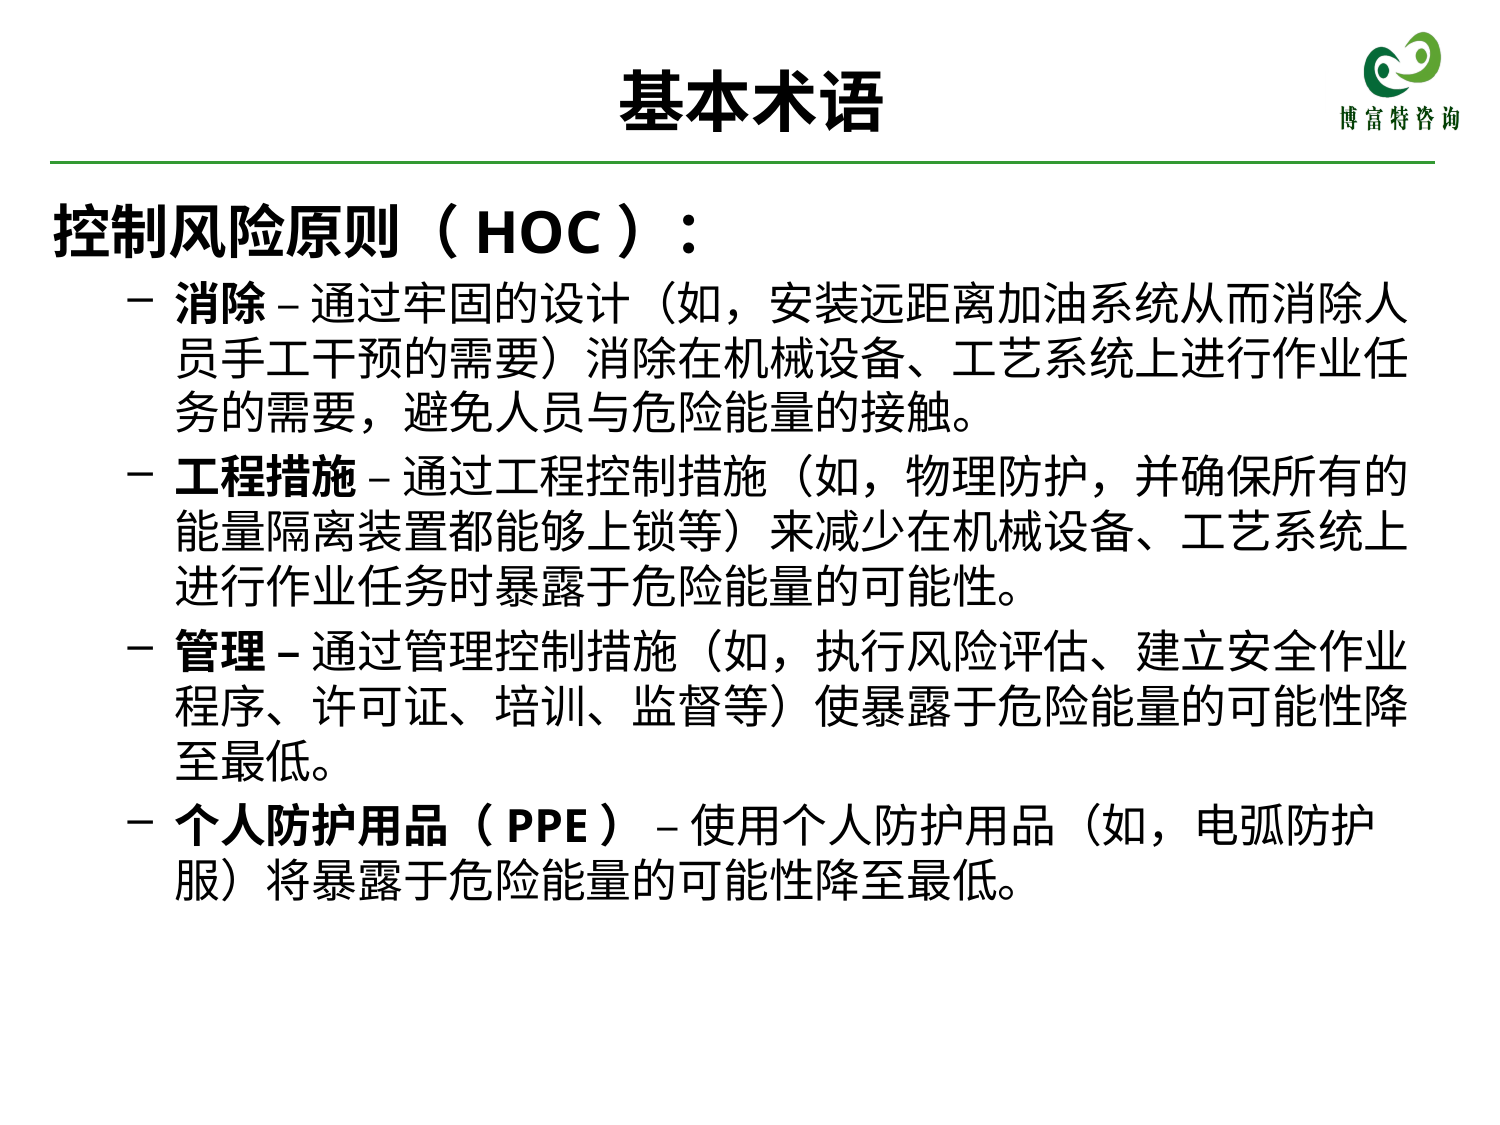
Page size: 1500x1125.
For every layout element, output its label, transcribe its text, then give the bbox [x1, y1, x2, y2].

title 基本术语 [299, 0, 1204, 202]
list 控制风险原则（HOC）： 消除 – 通过牢固的设计（如，安装远距离加油系统从而消除人员手工干预的需要）消除在机械设备、工艺系统上进行作业任务的需要，避免人员与危险能量的接触。 工程措施 – 通过工程控制措施（如，物理防护，并确保所有的能量隔离装置都能够上锁等）来减少在机械设备、工艺系统上进行作业任务时暴露于危险能量的可能性。 管理 – 通过管理控制措施（如，执行风险评估、建立安全作业程序、许可证、培训、监督等）使暴露于危险能量的可能性降至最低。 个人防护用品（PPE） – 使用个人防护用品（如，电弧防护服）将暴露于危险能量的可能性降至最低。 [37, 187, 1426, 1125]
picture [1325, 31, 1479, 134]
